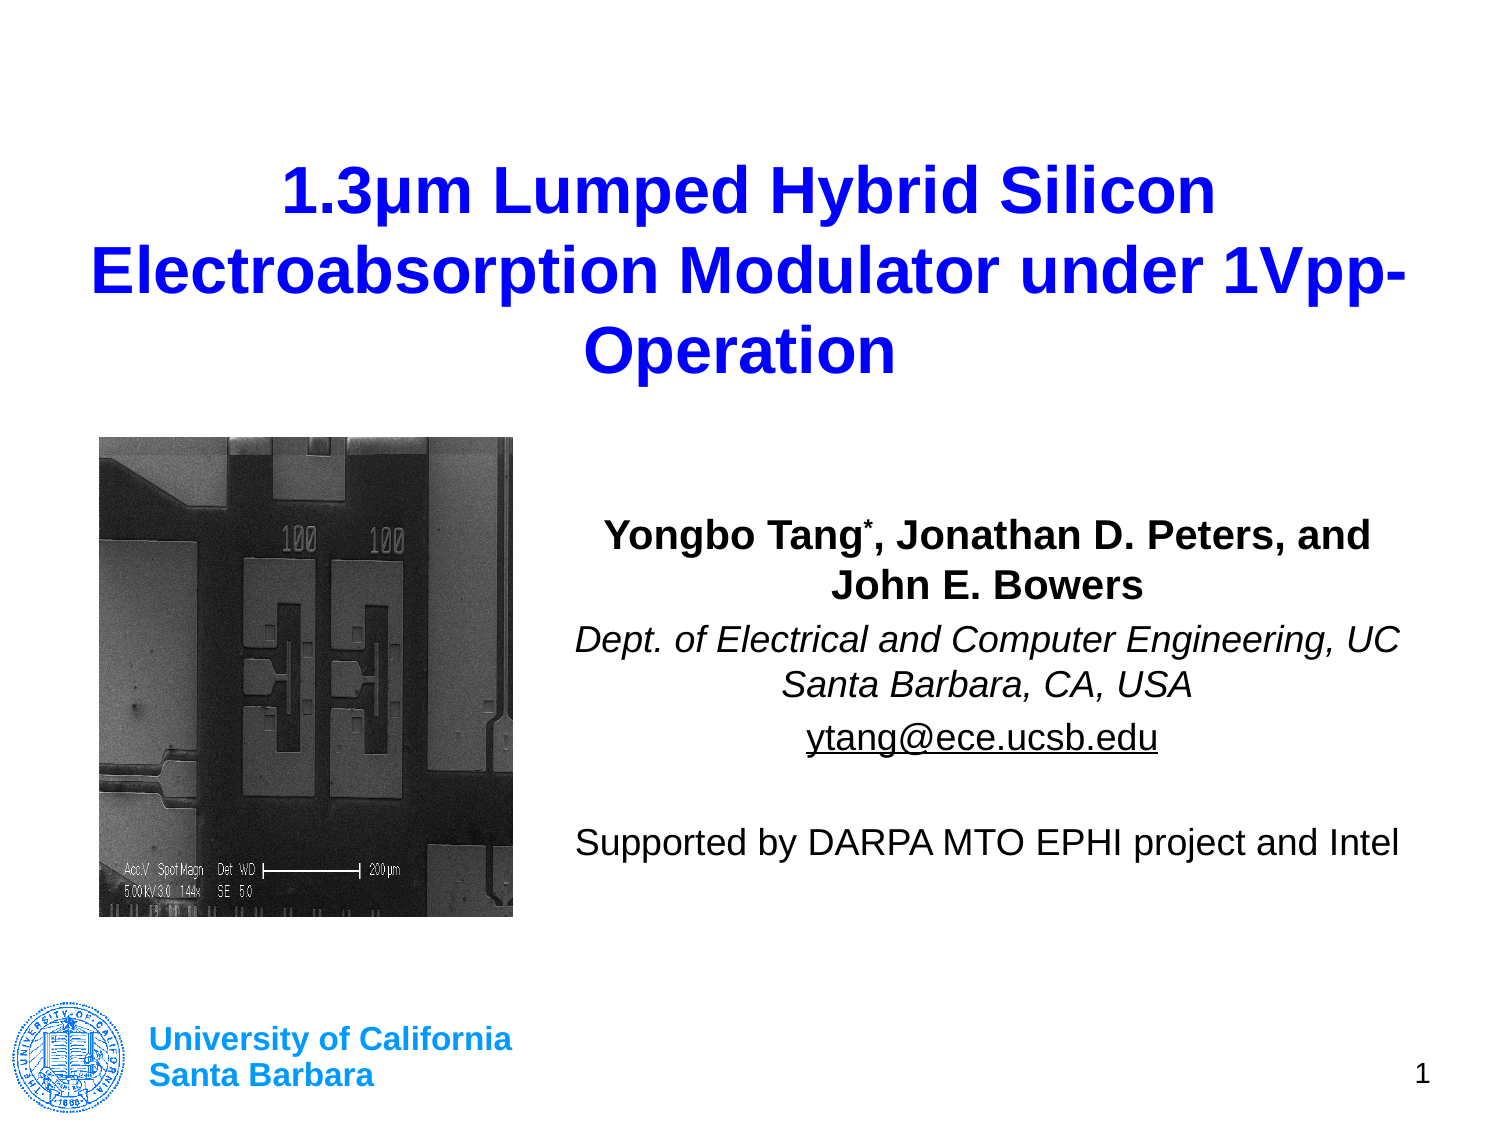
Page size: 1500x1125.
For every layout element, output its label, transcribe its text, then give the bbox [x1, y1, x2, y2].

subtitle Yongbo Tang*, Jonathan D. Peters, and John E. Bowers Dept. of Electrical and Computer Engineering, UC Santa Barbara, CA, USA ytang@ece.ucsb.edu Supported by DARPA MTO EPHI project and Intel [549, 499, 1426, 813]
title 1.3μm Lumped Hybrid Silicon Electroabsorption Modulator under 1Vpp-Operation [0, 146, 1500, 388]
picture [12, 1002, 125, 1113]
slide_number 1 [1095, 1046, 1446, 1125]
picture [99, 437, 513, 918]
